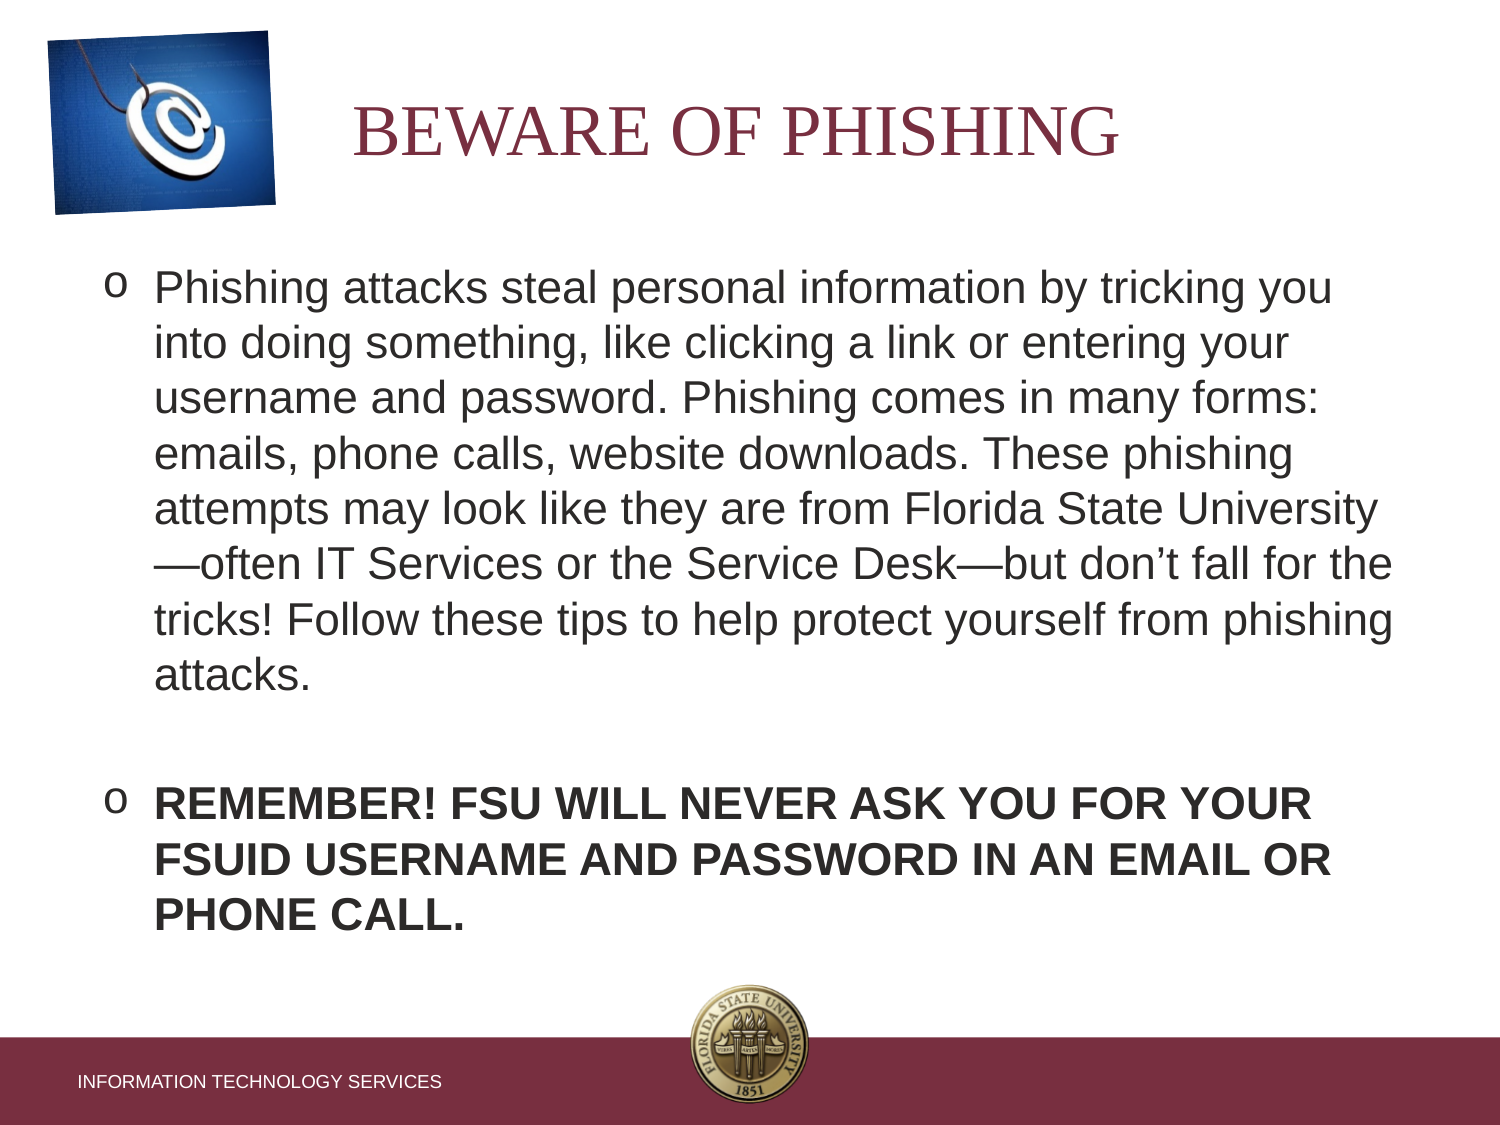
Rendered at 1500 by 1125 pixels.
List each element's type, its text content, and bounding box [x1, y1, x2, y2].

picture [677, 982, 823, 1106]
list Phishing attacks steal personal information by tricking you into doing something, like clicking a link or entering your username and password. Phishing comes in many forms: emails, phone calls, website downloads. These phishing attempts may look like they are from Florida State University—often IT Services or the Service Desk—but don’t fall for the tricks! Follow these tips to help protect yourself from phishing attacks. REMEMBER! FSU WILL NEVER ASK YOU FOR YOUR FSUID USERNAME AND PASSWORD IN AN EMAIL OR PHONE CALL. [87, 249, 1425, 952]
picture [48, 31, 275, 214]
title BEWARE OF Phishing [337, 76, 1425, 177]
